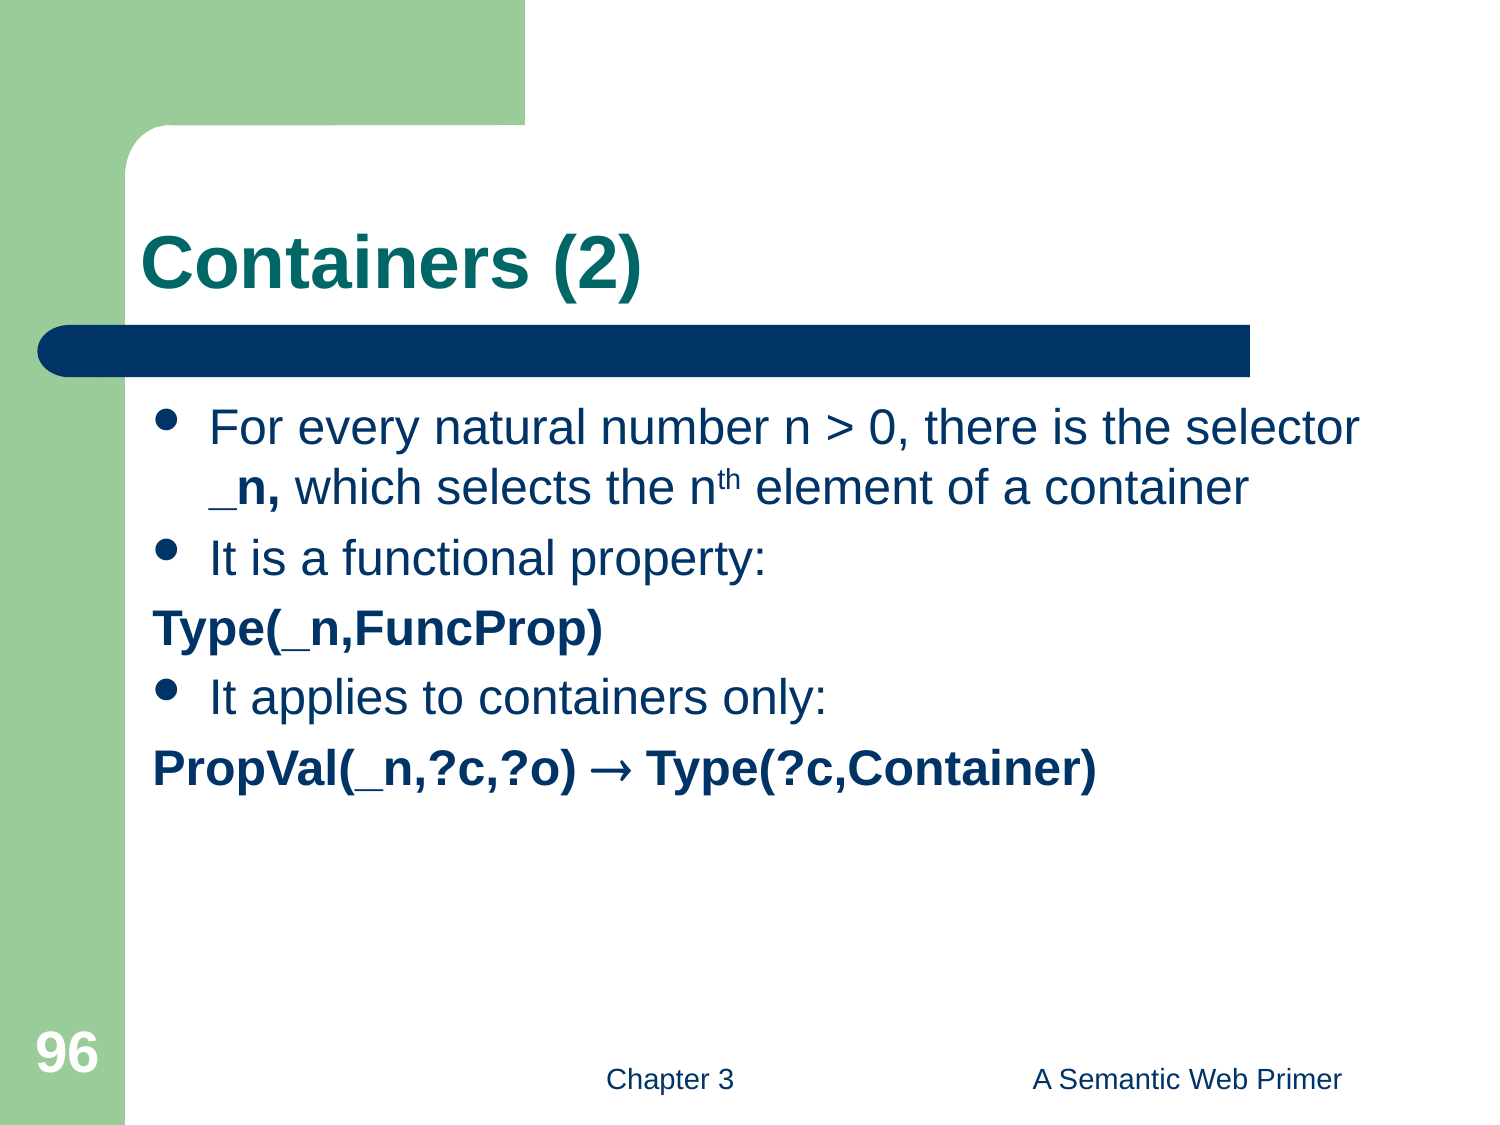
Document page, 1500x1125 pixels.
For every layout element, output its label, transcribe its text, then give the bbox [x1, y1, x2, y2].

slide_number Chapter 3 [399, 1024, 750, 1104]
list For every natural number n > 0, there is the selector _n, which selects the nth element of a container It is a functional property: Type(_n,FuncProp) It applies to containers only: PropVal(_n,?c,?o)  Type(?c,Container) [137, 387, 1460, 999]
title Containers (2) [124, 124, 1426, 313]
footer A Semantic Web Primer [949, 1024, 1426, 1104]
slide_number 96 [0, 1011, 136, 1092]
